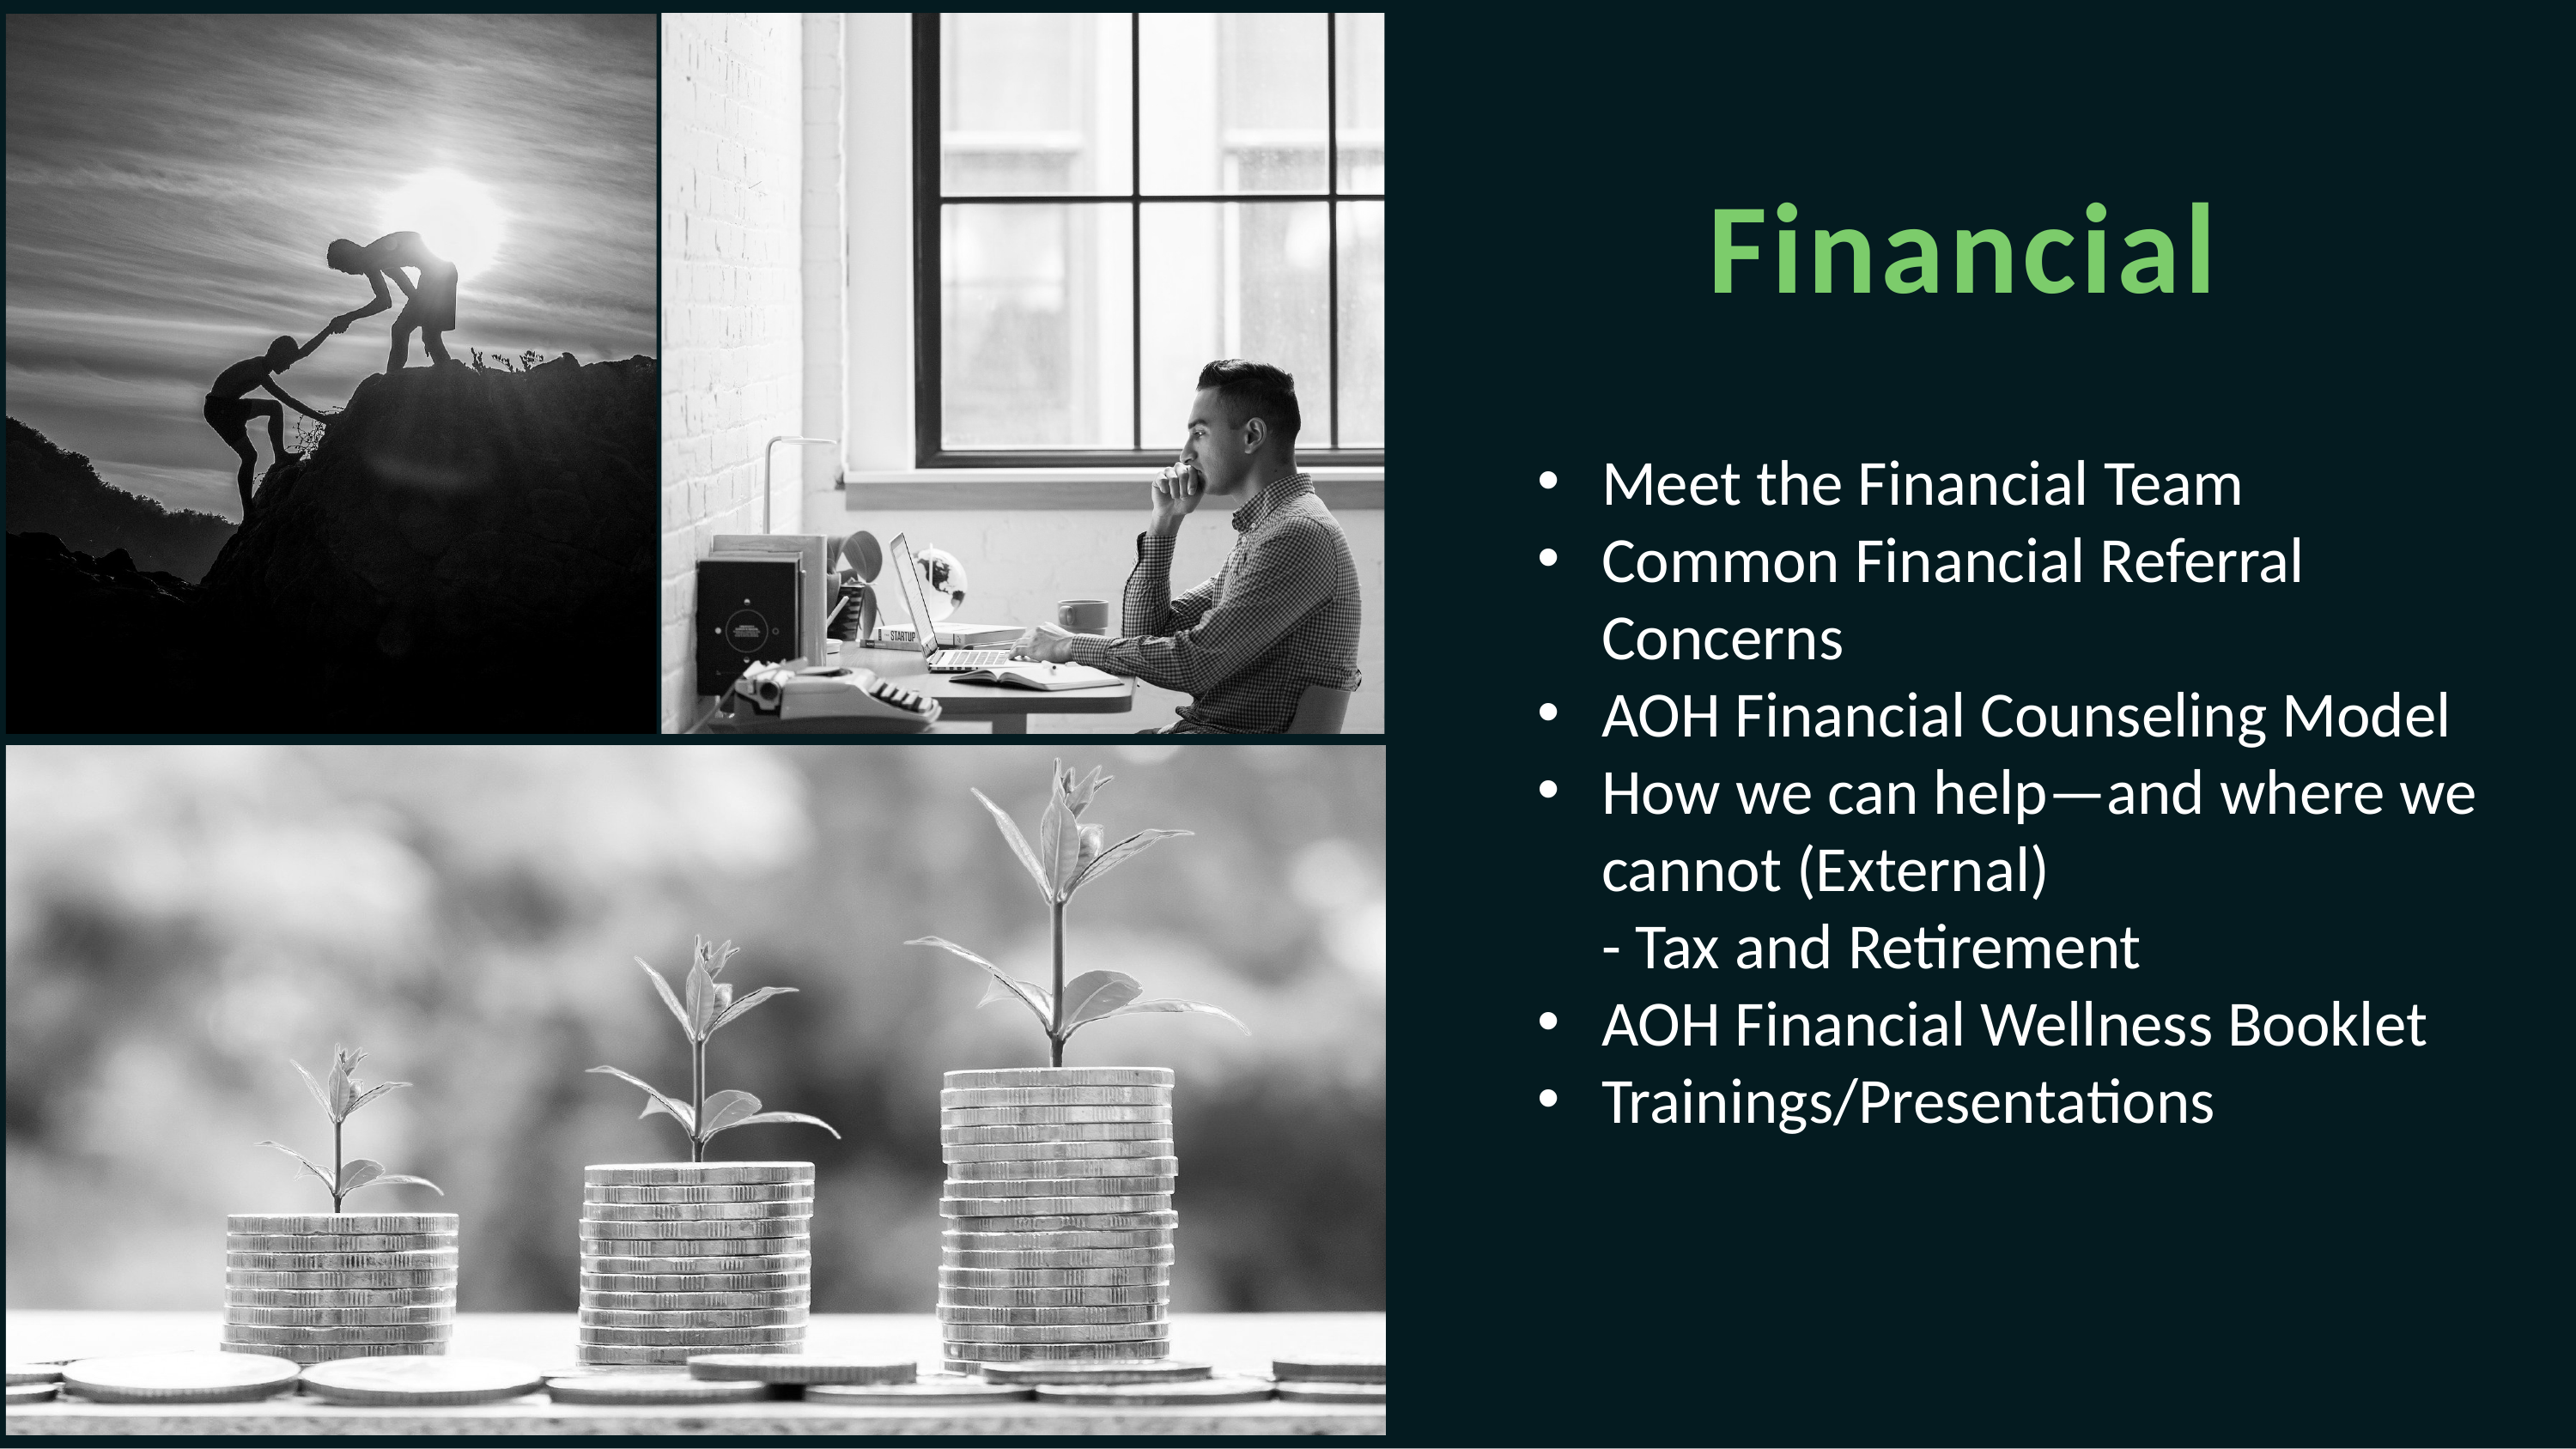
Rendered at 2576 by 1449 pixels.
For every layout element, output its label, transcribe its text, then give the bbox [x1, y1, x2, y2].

picture [5, 13, 657, 734]
picture [660, 13, 1385, 734]
title Financial [1706, 207, 2244, 434]
text_box Meet the Financial Team Common Financial Referral Concerns AOH Financial Counseling Model How we can help—and where we cannot (External) - Tax and Retirement AOH Financial Wellness Booklet Trainings/Presentations [1523, 434, 2544, 1182]
picture [5, 745, 1387, 1436]
